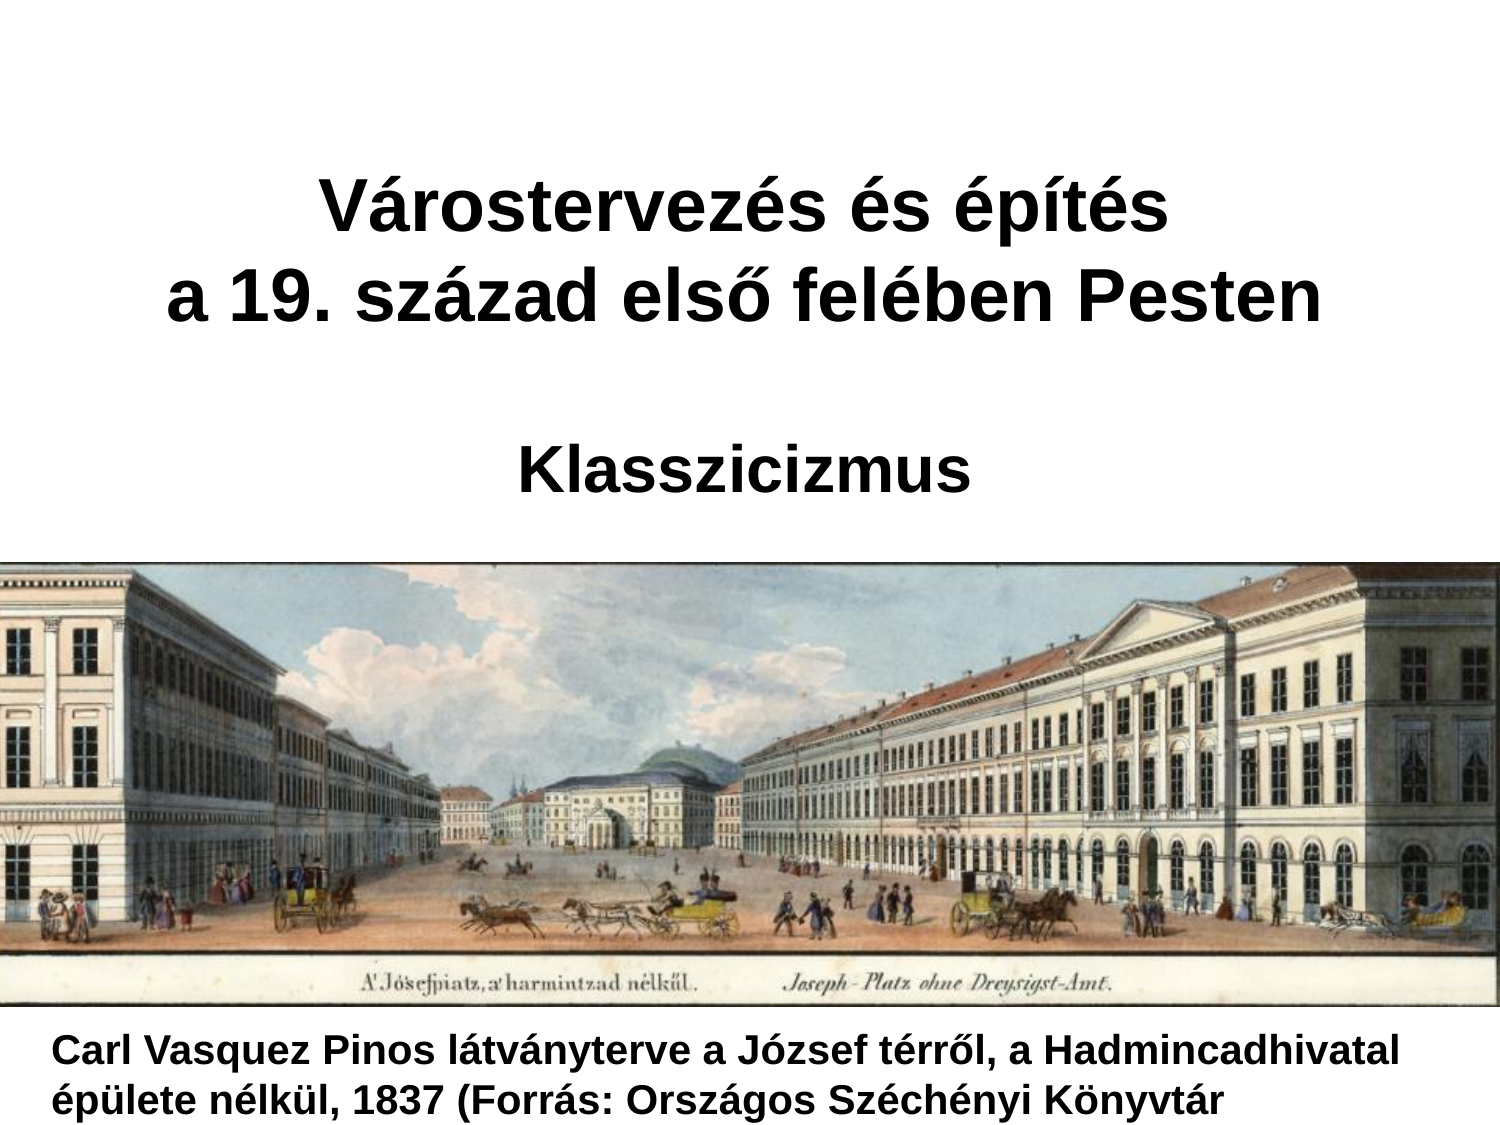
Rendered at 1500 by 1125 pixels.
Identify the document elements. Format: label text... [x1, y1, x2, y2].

picture [0, 562, 1500, 1008]
text_box Carl Vasquez Pinos látványterve a József térről, a Hadmincadhivatal épülete nélkül, 1837 (Forrás: Országos Széchényi Könyvtár Térképtár) [36, 1016, 1454, 1125]
subtitle Klasszicizmus [220, 418, 1271, 560]
title Várostervezés és építés a 19. század első felében Pesten [107, 125, 1383, 367]
